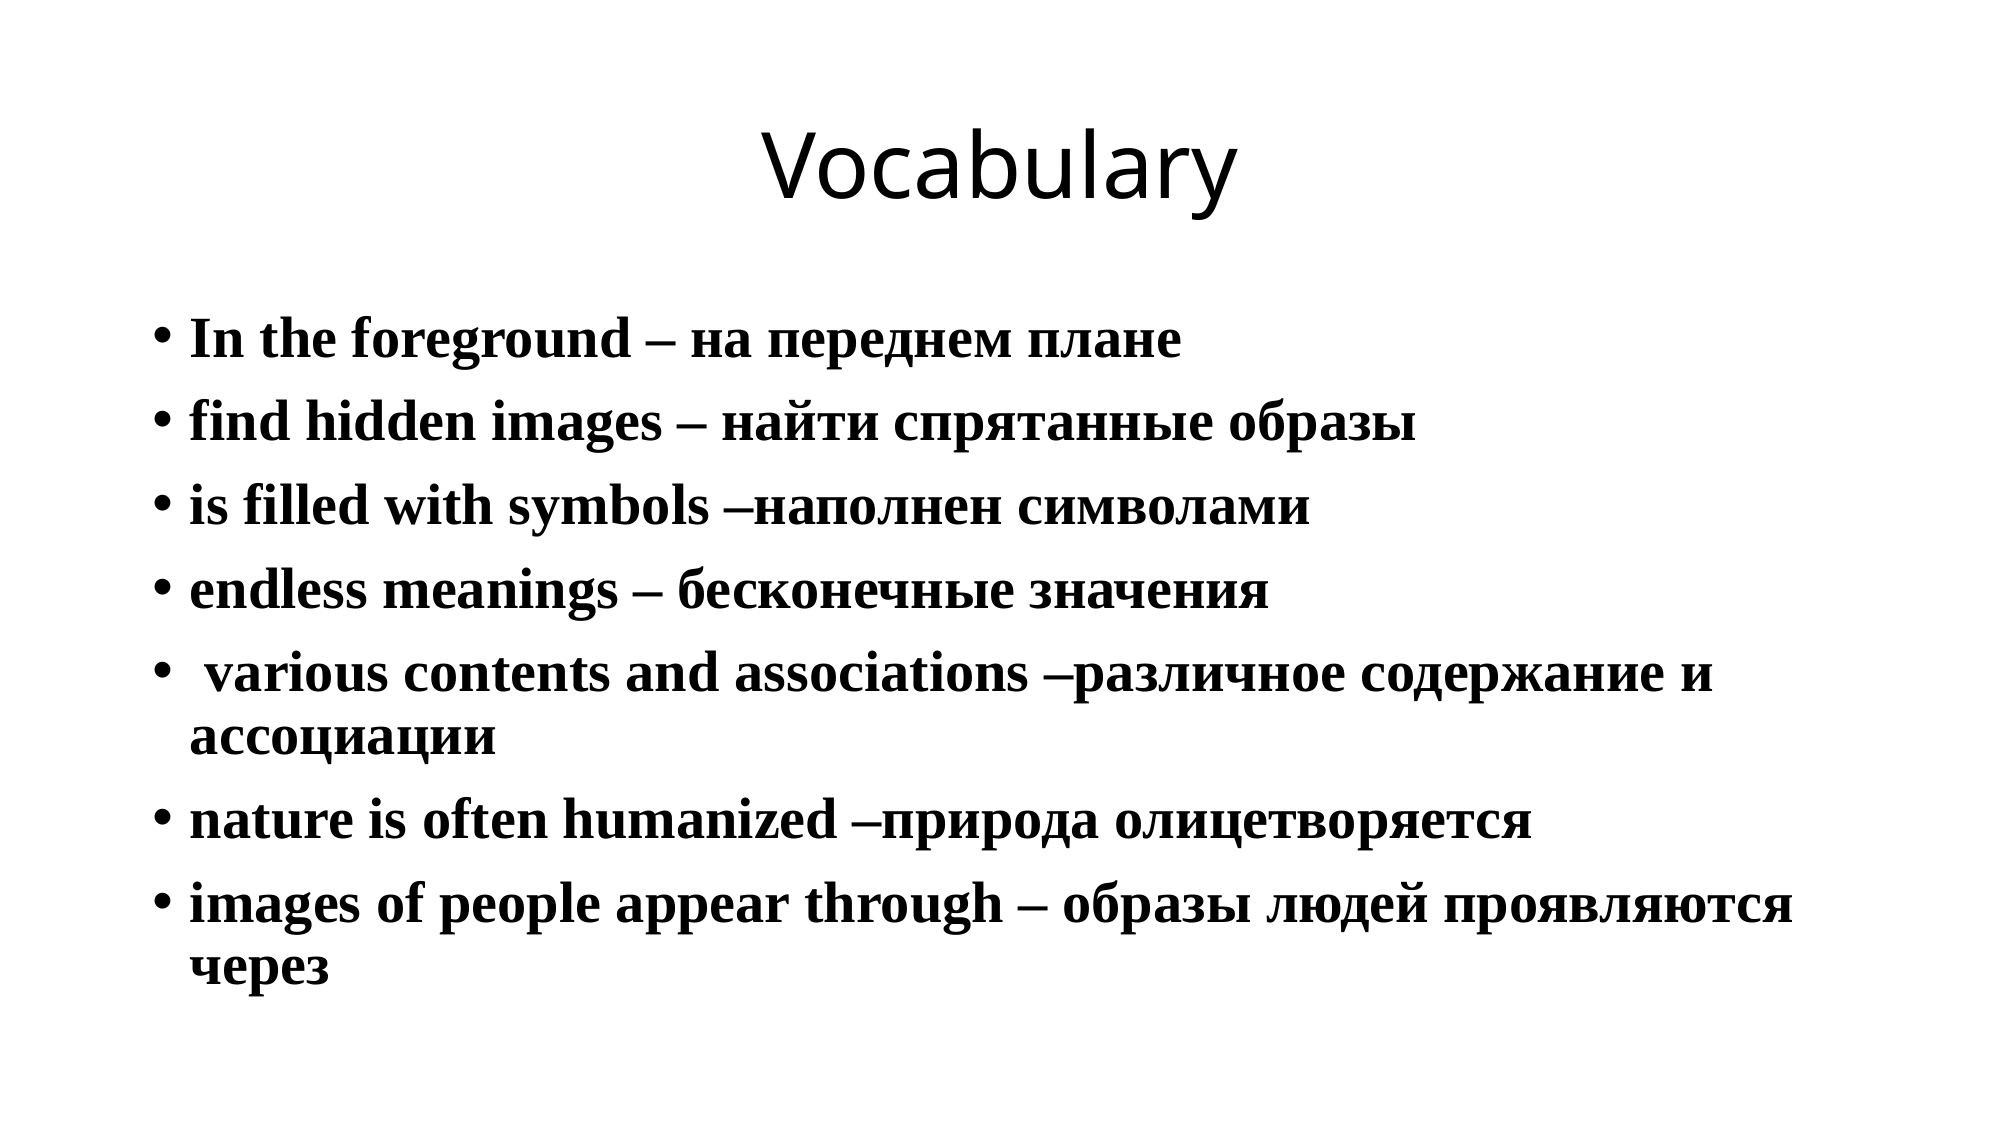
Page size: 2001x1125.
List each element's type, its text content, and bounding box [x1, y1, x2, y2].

list In the foreground – на переднем плане find hidden images – найти спрятанные образы is filled with symbols –наполнен символами endless meanings – бесконечные значения various contents and associations –различное содержание и ассоциации nature is often humanized –природа олицетворяется images of people appear through – образы людей проявляются через [137, 299, 1863, 1014]
title Vocabulary [137, 59, 1863, 278]
